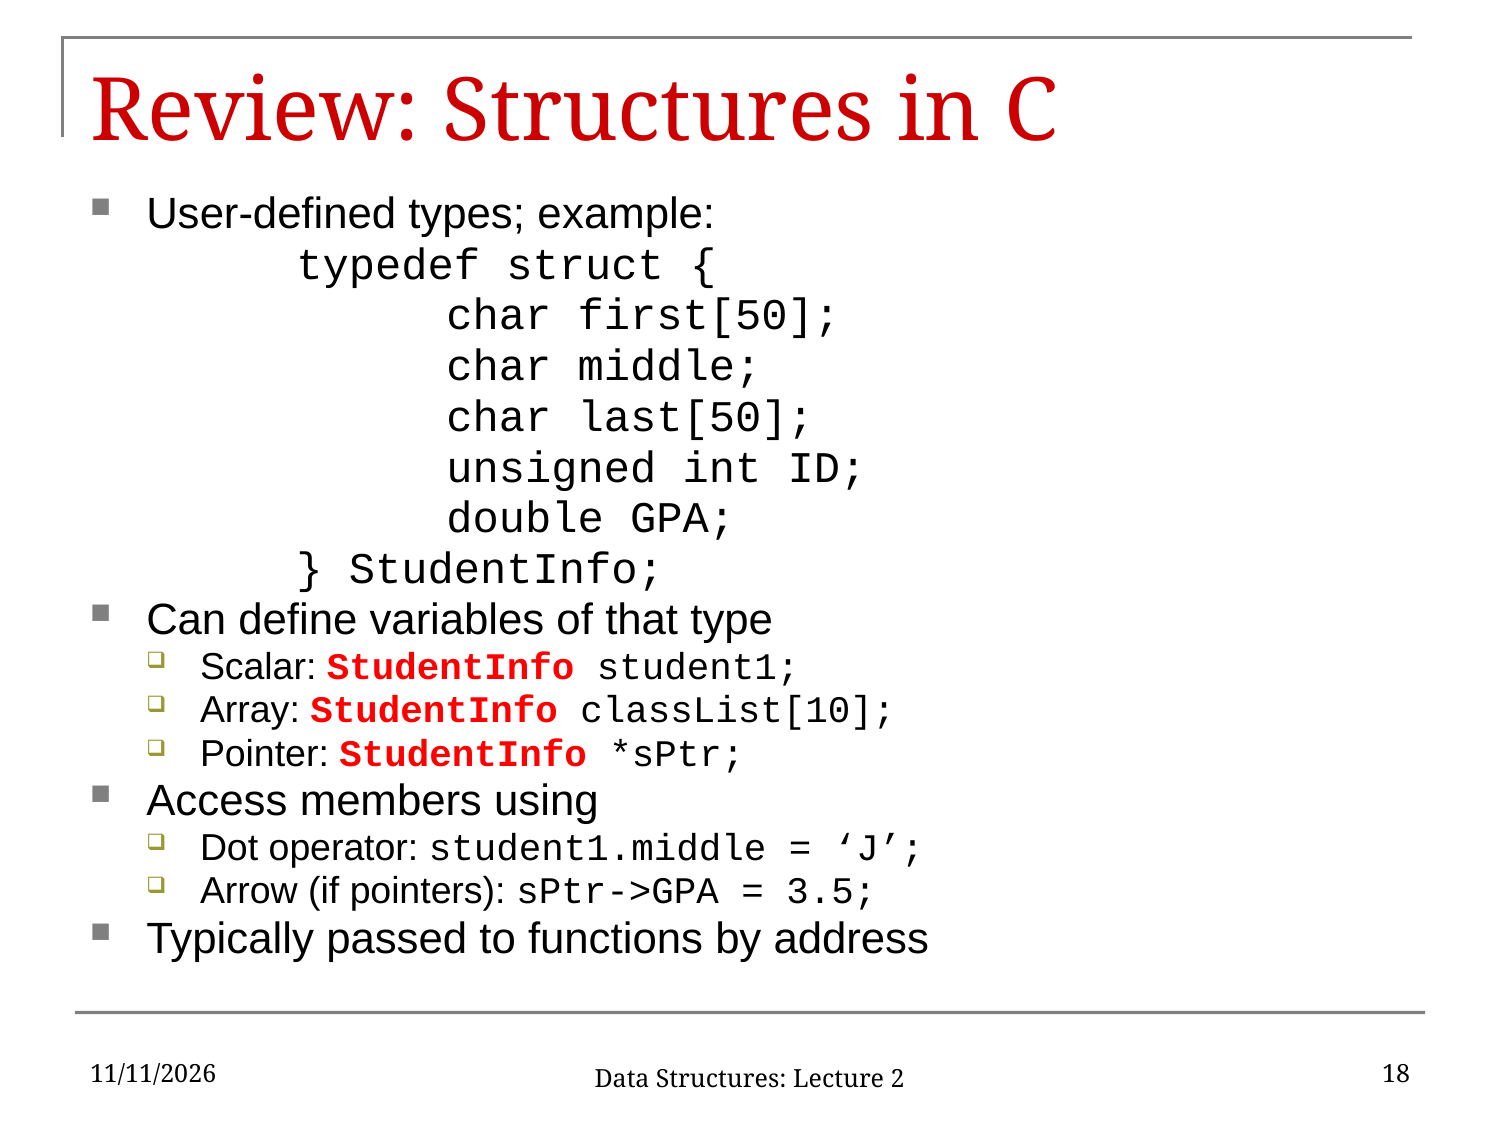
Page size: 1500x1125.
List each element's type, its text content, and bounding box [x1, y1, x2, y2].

list User-defined types; example: typedef struct { char first[50]; char middle; char last[50]; unsigned int ID; double GPA; } StudentInfo; Can define variables of that type Scalar: StudentInfo student1; Array: StudentInfo classList[10]; Pointer: StudentInfo *sPtr; Access members using Dot operator: student1.middle = ‘J’; Arrow (if pointers): sPtr->GPA = 3.5; Typically passed to functions by address [75, 187, 1425, 1006]
title Review: Structures in C [75, 45, 1425, 163]
slide_number 18 [1074, 1023, 1426, 1100]
footer Data Structures: Lecture 2 [512, 1024, 988, 1101]
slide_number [74, 1023, 426, 1100]
